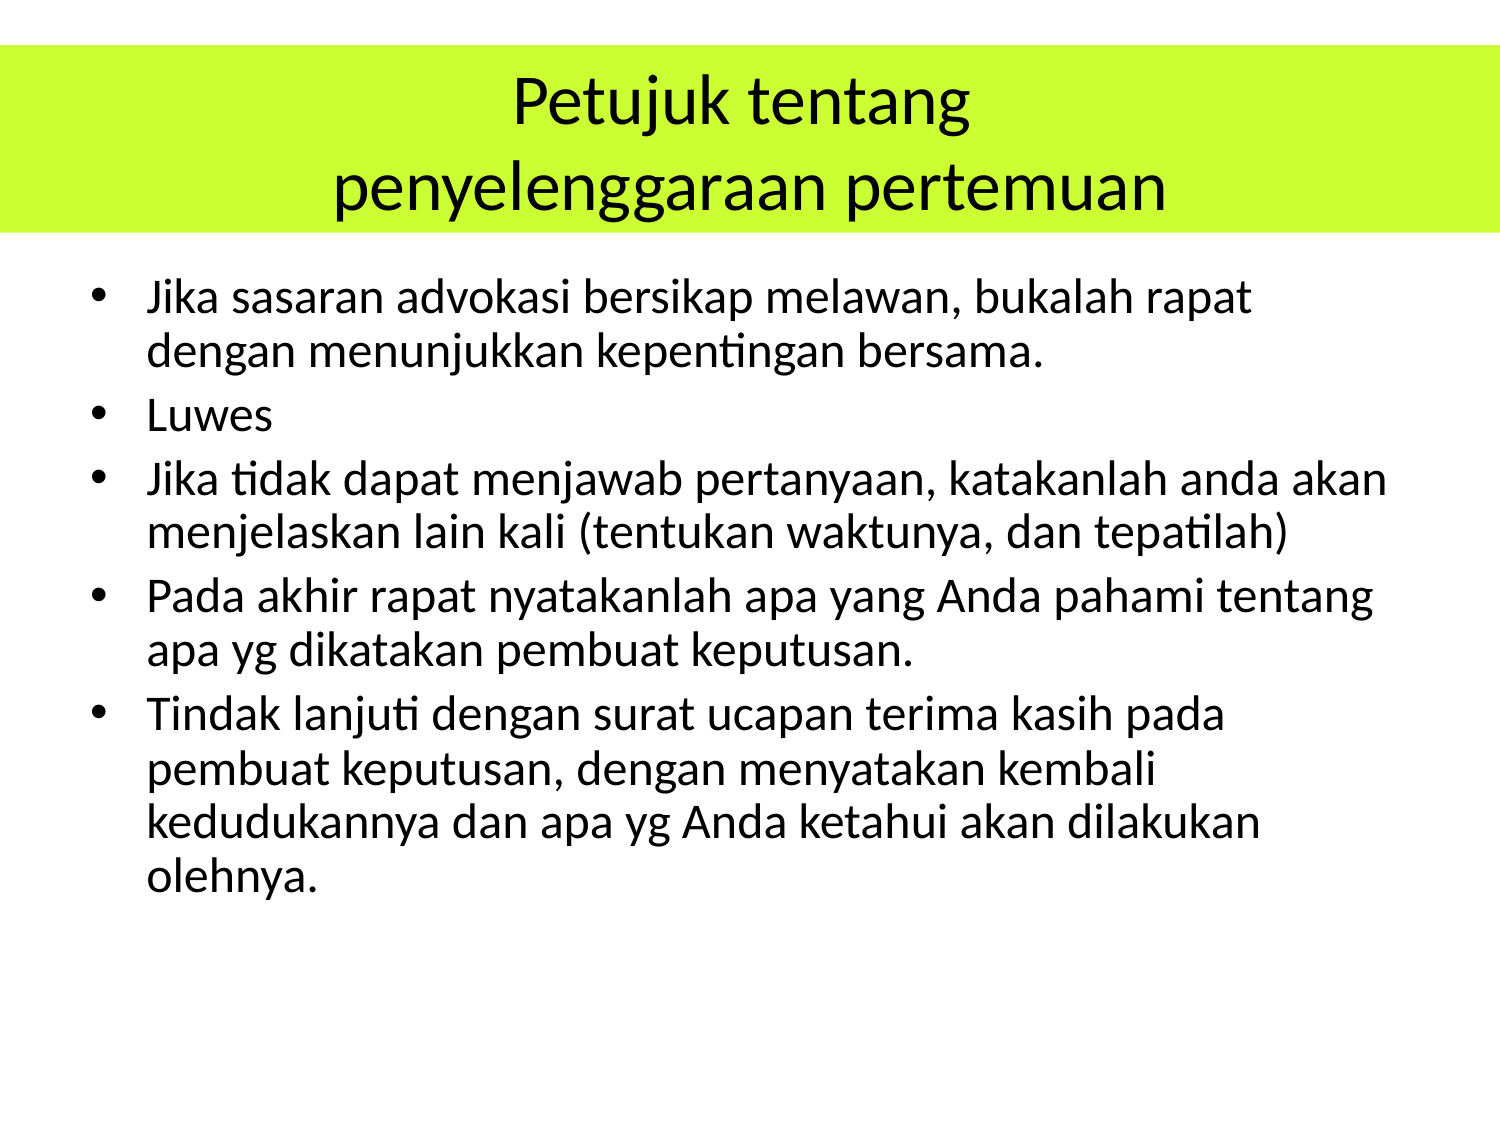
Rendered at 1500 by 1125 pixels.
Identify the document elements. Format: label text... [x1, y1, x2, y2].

title Petujuk tentang penyelenggaraan pertemuan [0, 45, 1500, 233]
list Jika sasaran advokasi bersikap melawan, bukalah rapat dengan menunjukkan kepentingan bersama. Luwes Jika tidak dapat menjawab pertanyaan, katakanlah anda akan menjelaskan lain kali (tentukan waktunya, dan tepatilah) Pada akhir rapat nyatakanlah apa yang Anda pahami tentang apa yg dikatakan pembuat keputusan. Tindak lanjuti dengan surat ucapan terima kasih pada pembuat keputusan, dengan menyatakan kembali kedudukannya dan apa yg Anda ketahui akan dilakukan olehnya. [75, 262, 1425, 1005]
